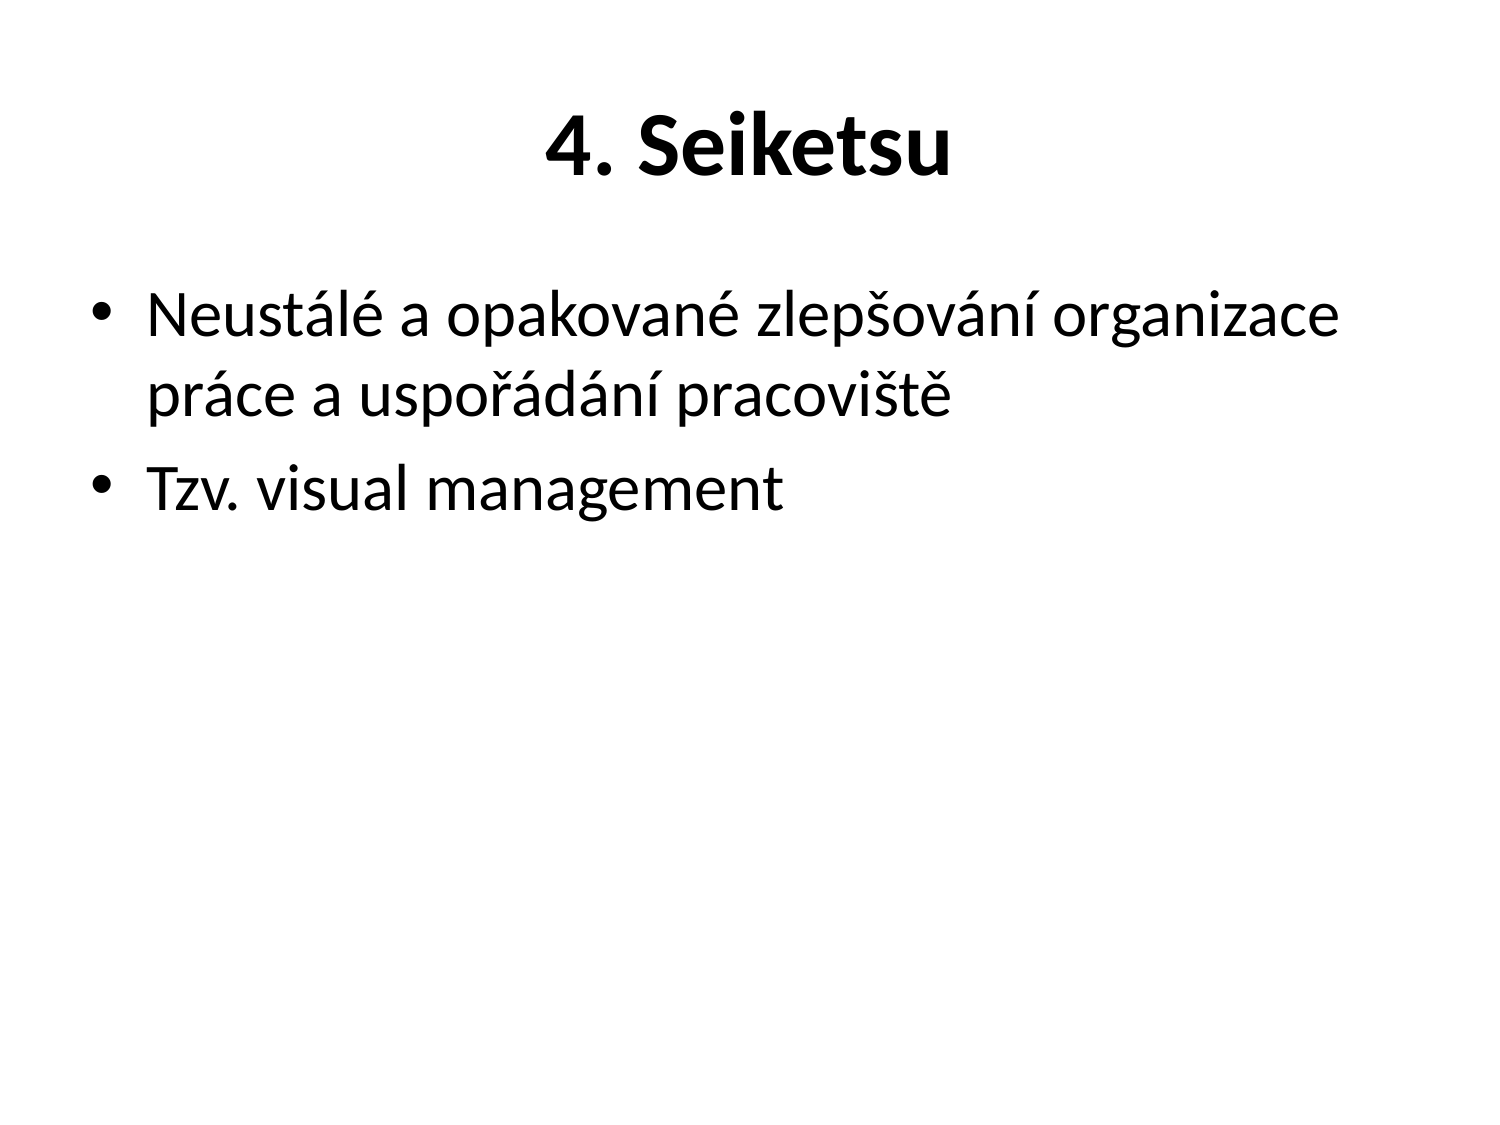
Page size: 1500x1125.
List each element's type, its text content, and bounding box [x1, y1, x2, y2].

title 4. Seiketsu [75, 45, 1425, 233]
list Neustálé a opakované zlepšování organizace práce a uspořádání pracoviště Tzv. visual management [75, 262, 1425, 1005]
